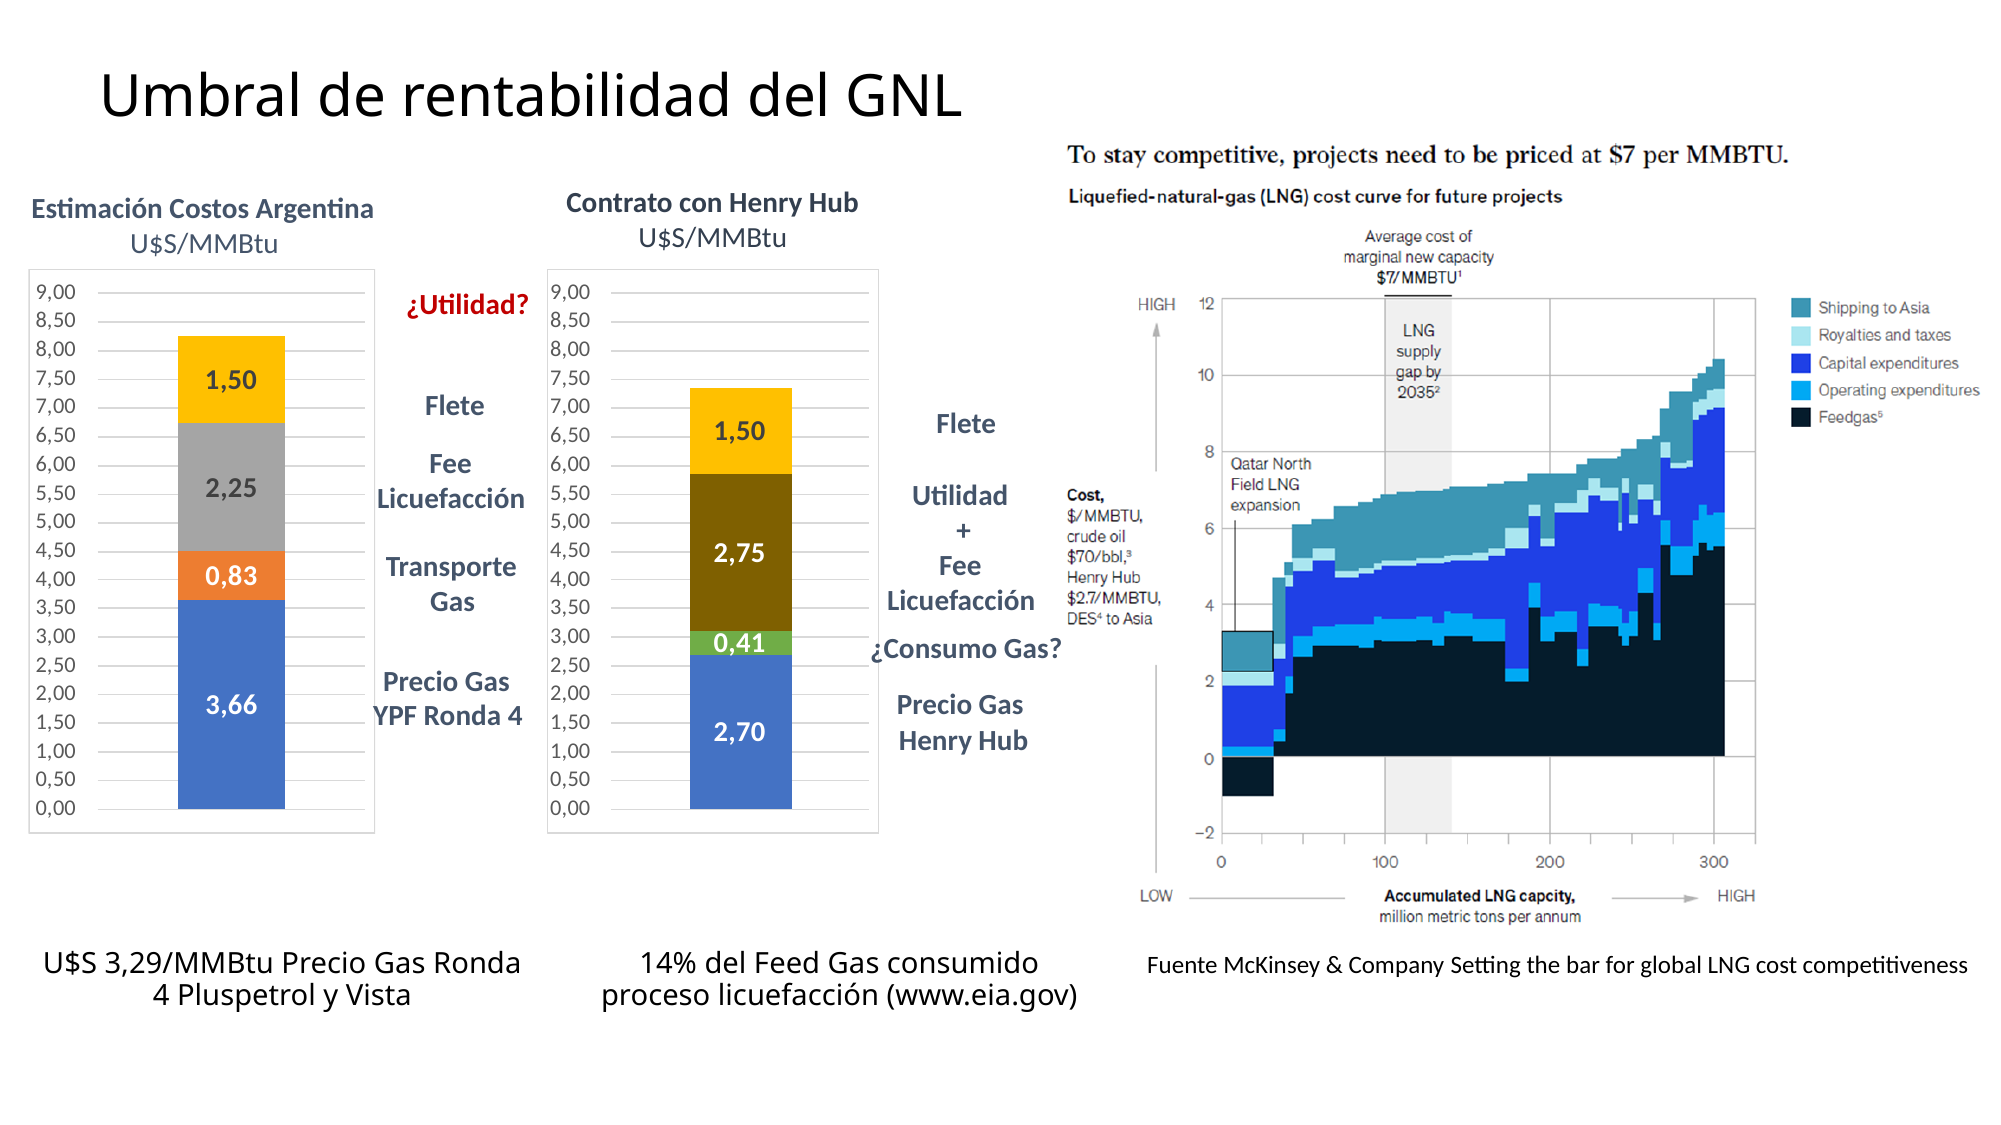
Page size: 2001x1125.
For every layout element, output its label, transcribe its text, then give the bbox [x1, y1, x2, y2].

text_box Estimación Costos Argentina U$S/MMBtu [16, 182, 393, 267]
text_box Fee Licuefacción [376, 437, 546, 522]
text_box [546, 268, 879, 834]
text_box Utilidad + Fee Licuefacción [879, 468, 1055, 621]
text_box Contrato con Henry Hub U$S/MMBtu [527, 175, 898, 261]
text_box Fuente McKinsey & Company Setting the bar for global LNG cost competitiveness [1120, 941, 2000, 987]
text_box Flete [376, 378, 535, 429]
text_box U$S 3,29/MMBtu Precio Gas Ronda 4 Pluspetrol y Vista [27, 927, 538, 1032]
text_box ¿Consumo Gas? [879, 621, 1062, 672]
text_box Umbral de rentabilidad del GNL [84, 39, 1220, 155]
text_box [27, 268, 376, 834]
text_box Precio Gas YPF Ronda 4 [376, 654, 542, 740]
text_box 14% del Feed Gas consumido proceso licuefacción (www.eia.gov) [584, 927, 1095, 1032]
text_box Transporte Gas [376, 539, 535, 625]
text_box ¿Utilidad? [386, 277, 546, 328]
text_box Flete [886, 397, 1046, 447]
picture [1062, 143, 1989, 929]
text_box Precio Gas Henry Hub [879, 678, 1055, 764]
